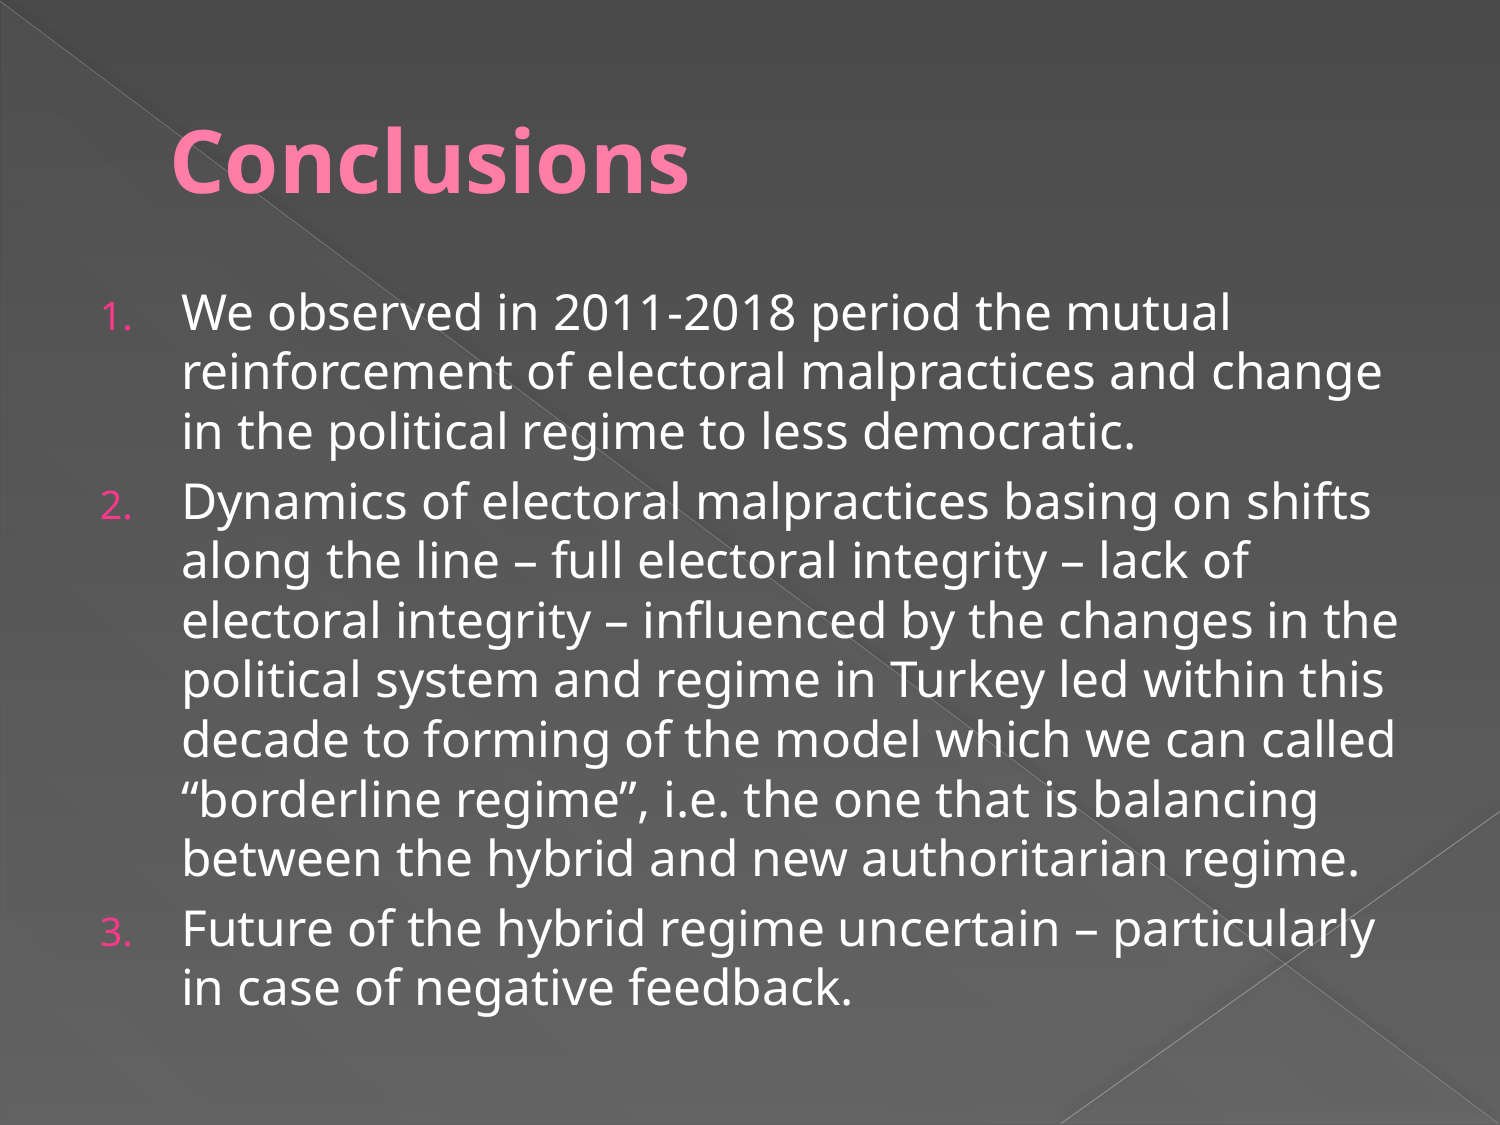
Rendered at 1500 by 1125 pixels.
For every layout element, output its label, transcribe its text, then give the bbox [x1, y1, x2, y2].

list We observed in 2011-2018 period the mutual reinforcement of electoral malpractices and change in the political regime to less democratic. Dynamics of electoral malpractices basing on shifts along the line – full electoral integrity – lack of electoral integrity – influenced by the changes in the political system and regime in Turkey led within this decade to forming of the model which we can called “borderline regime”, i.e. the one that is balancing between the hybrid and new authoritarian regime. Future of the hybrid regime uncertain – particularly in case of negative feedback. [75, 273, 1425, 1059]
title Conclusions [75, 43, 1425, 273]
